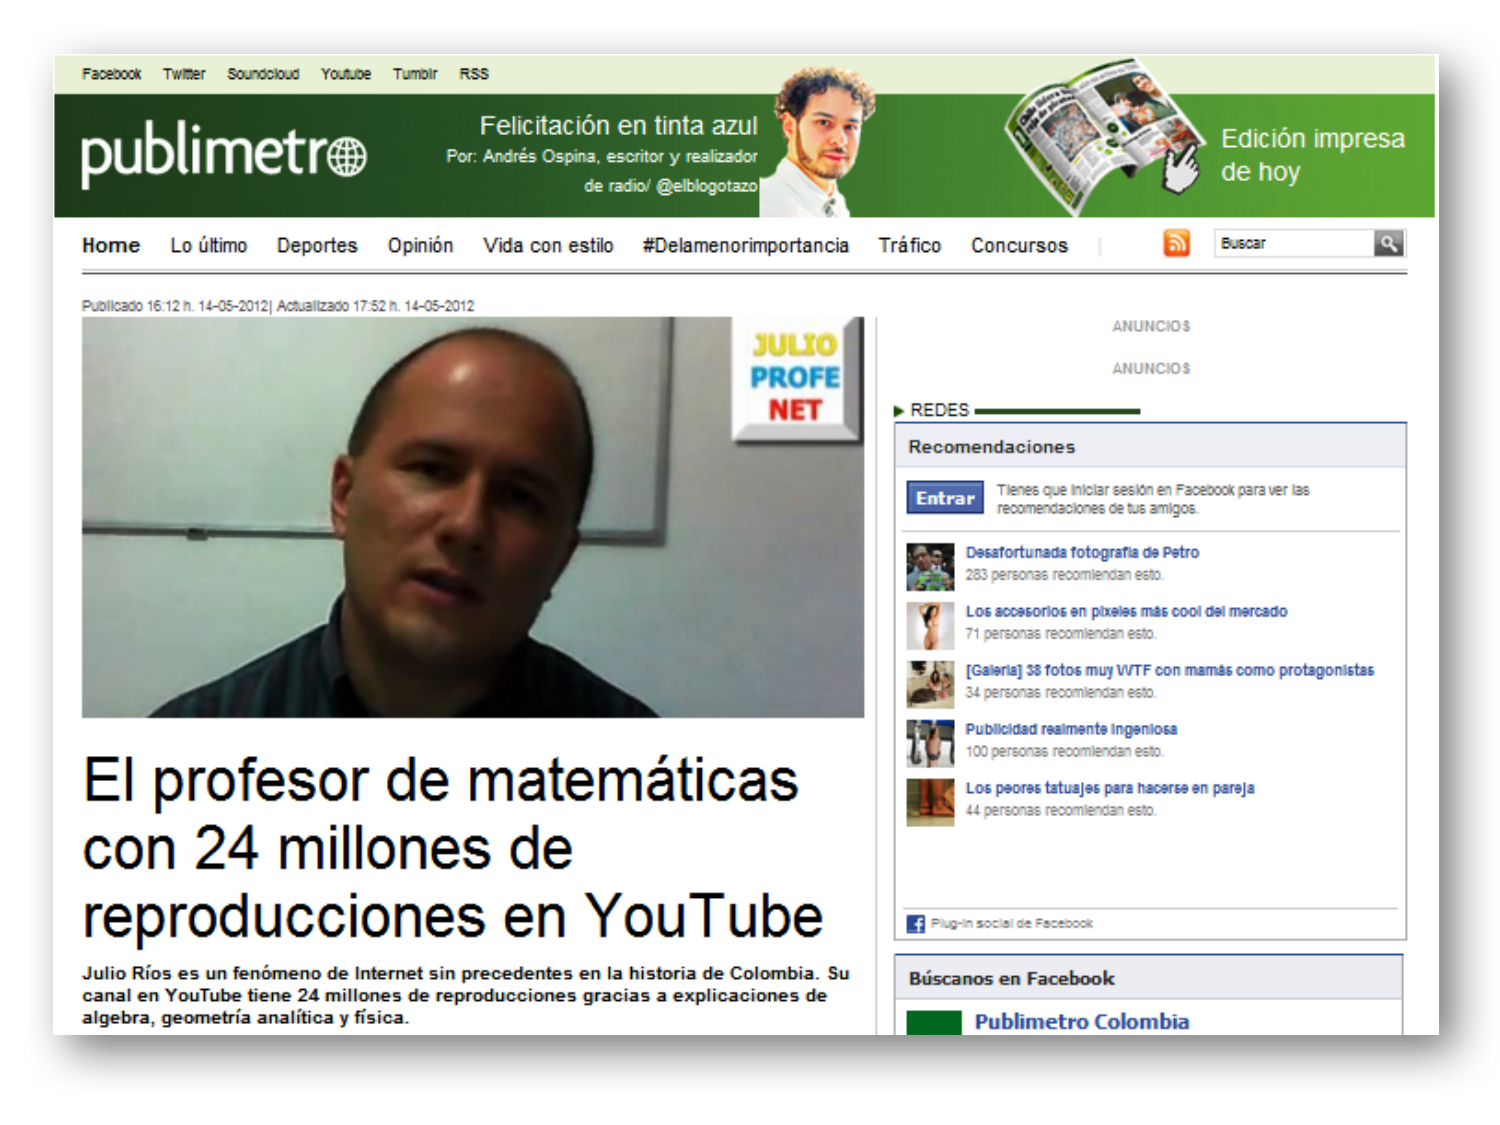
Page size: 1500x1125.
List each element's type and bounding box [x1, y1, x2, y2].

picture [52, 54, 1439, 1036]
